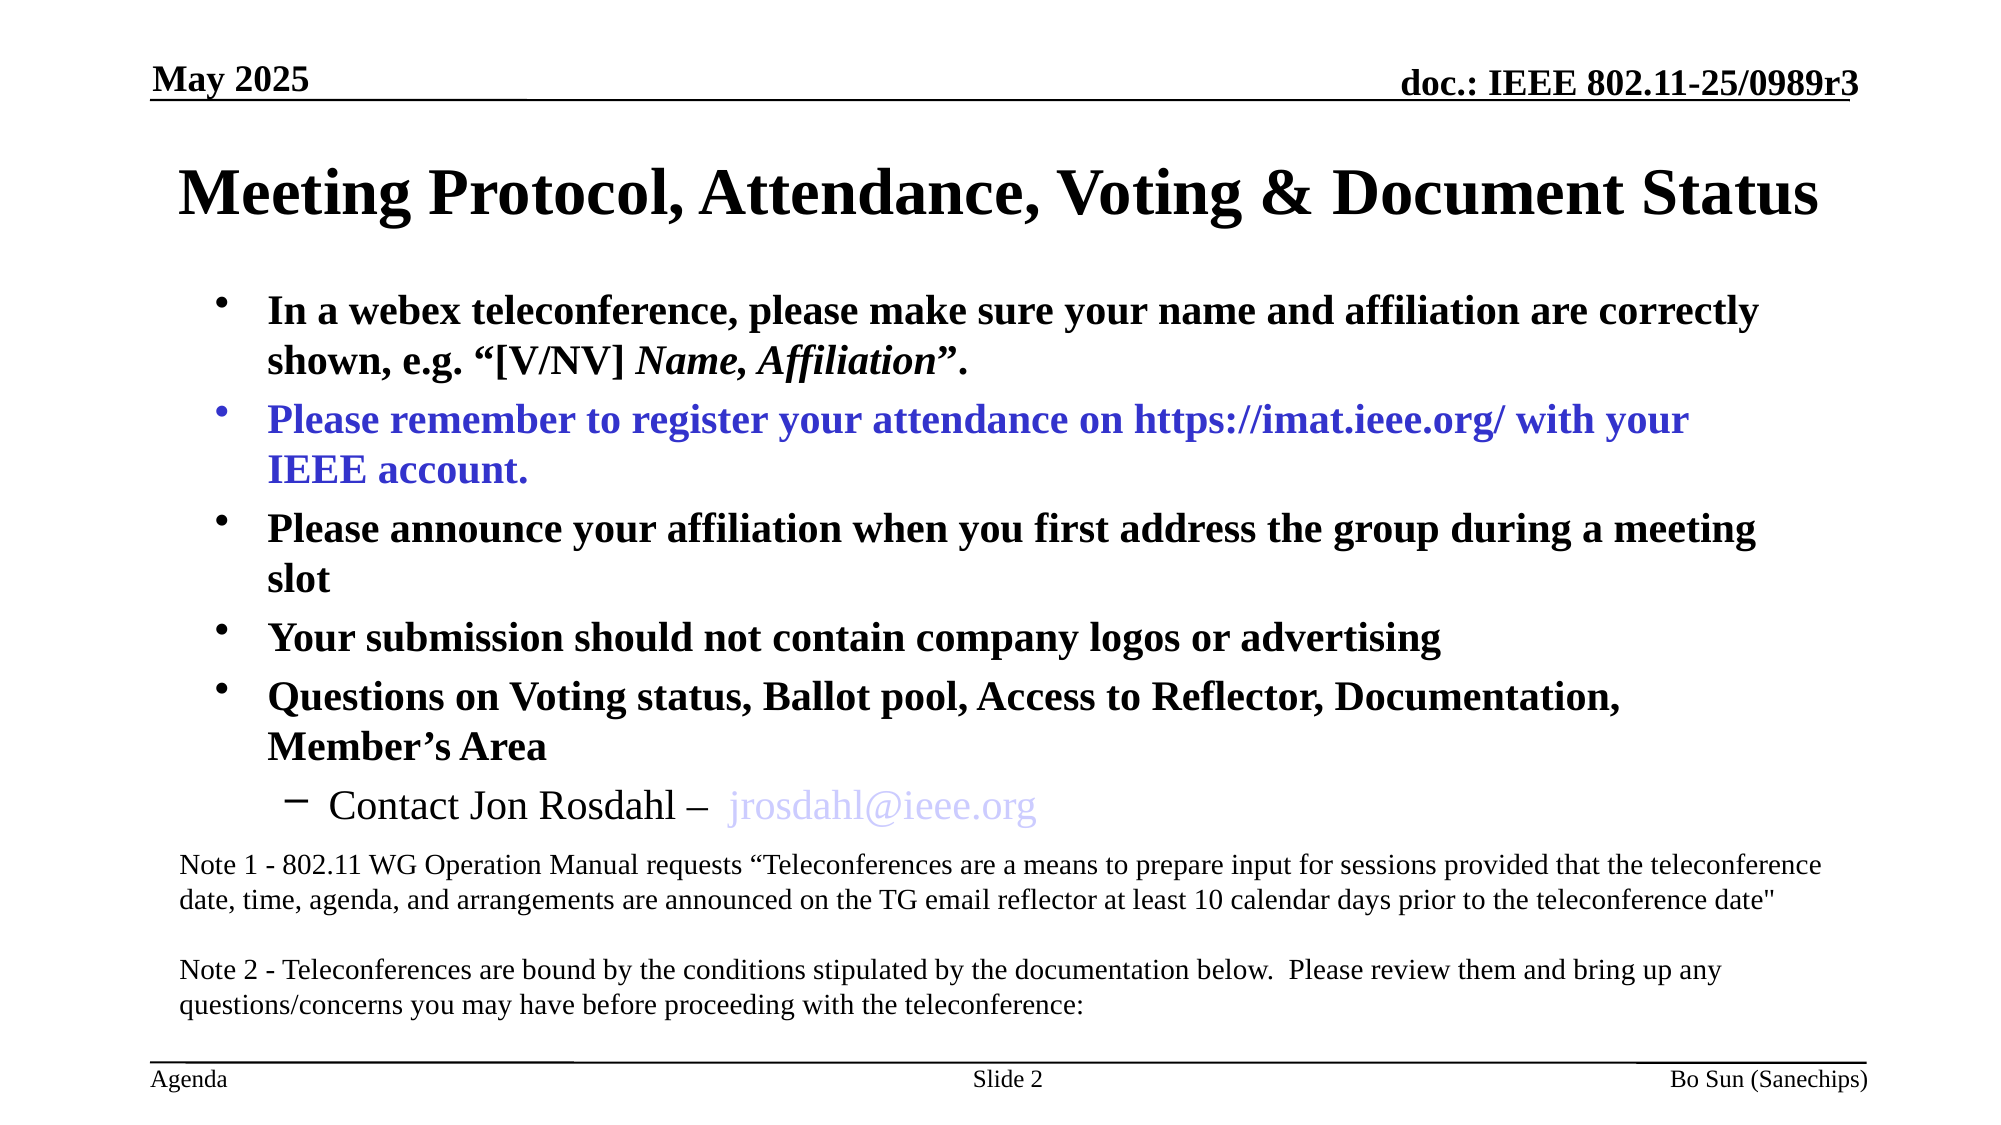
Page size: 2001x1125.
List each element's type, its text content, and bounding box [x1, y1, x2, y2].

text_box Meeting Protocol, Attendance, Voting & Document Status [149, 100, 1850, 275]
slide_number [152, 54, 563, 100]
slide_number Slide 2 [949, 1061, 1067, 1123]
footer Bo Sun (Sanechips) [1171, 1061, 1869, 1093]
text_box In a webex teleconference, please make sure your name and affiliation are correctly shown, e.g. “[V/NV] Name, Affiliation”. Please remember to register your attendance on https://imat.ieee.org/ with your IEEE account. Please announce your affiliation when you first address the group during a meeting slot Your submission should not contain company logos or advertising Questions on Voting status, Ballot pool, Access to Reflector, Documentation, Member’s Area Contact Jon Rosdahl – jrosdahl@ieee.org [200, 275, 1813, 837]
text_box Note 1 - 802.11 WG Operation Manual requests “Teleconferences are a means to prepare input for sessions provided that the teleconference date, time, agenda, and arrangements are announced on the TG email reflector at least 10 calendar days prior to the teleconference date" Note 2 - Teleconferences are bound by the conditions stipulated by the documentation below. Please review them and bring up any questions/concerns you may have before proceeding with the teleconference: [164, 837, 1852, 1028]
